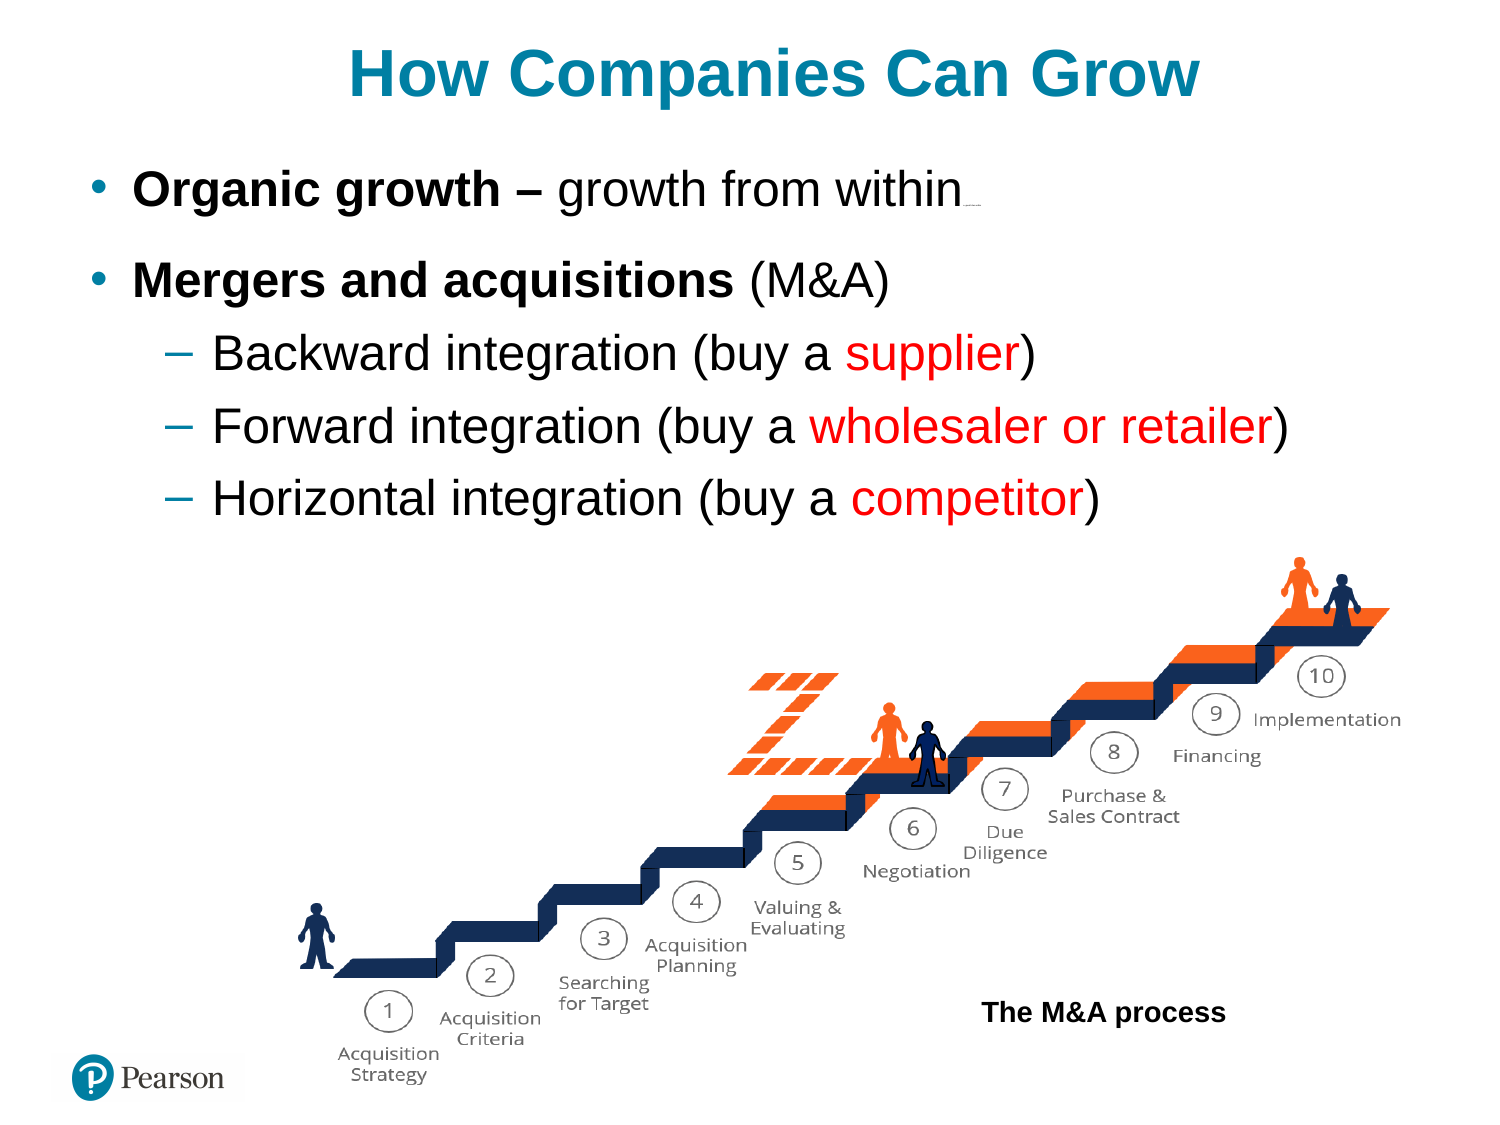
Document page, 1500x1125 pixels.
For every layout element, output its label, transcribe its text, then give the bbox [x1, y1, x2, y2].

title How Companies Can Grow [75, 0, 1425, 126]
picture [267, 535, 1426, 1108]
list Organic growth – growth from withine- growth from within Mergers and acquisitions (M&A) Backward integration (buy a supplier) Forward integration (buy a wholesaler or retailer) Horizontal integration (buy a competitor) [75, 141, 1425, 554]
picture [51, 1053, 245, 1102]
